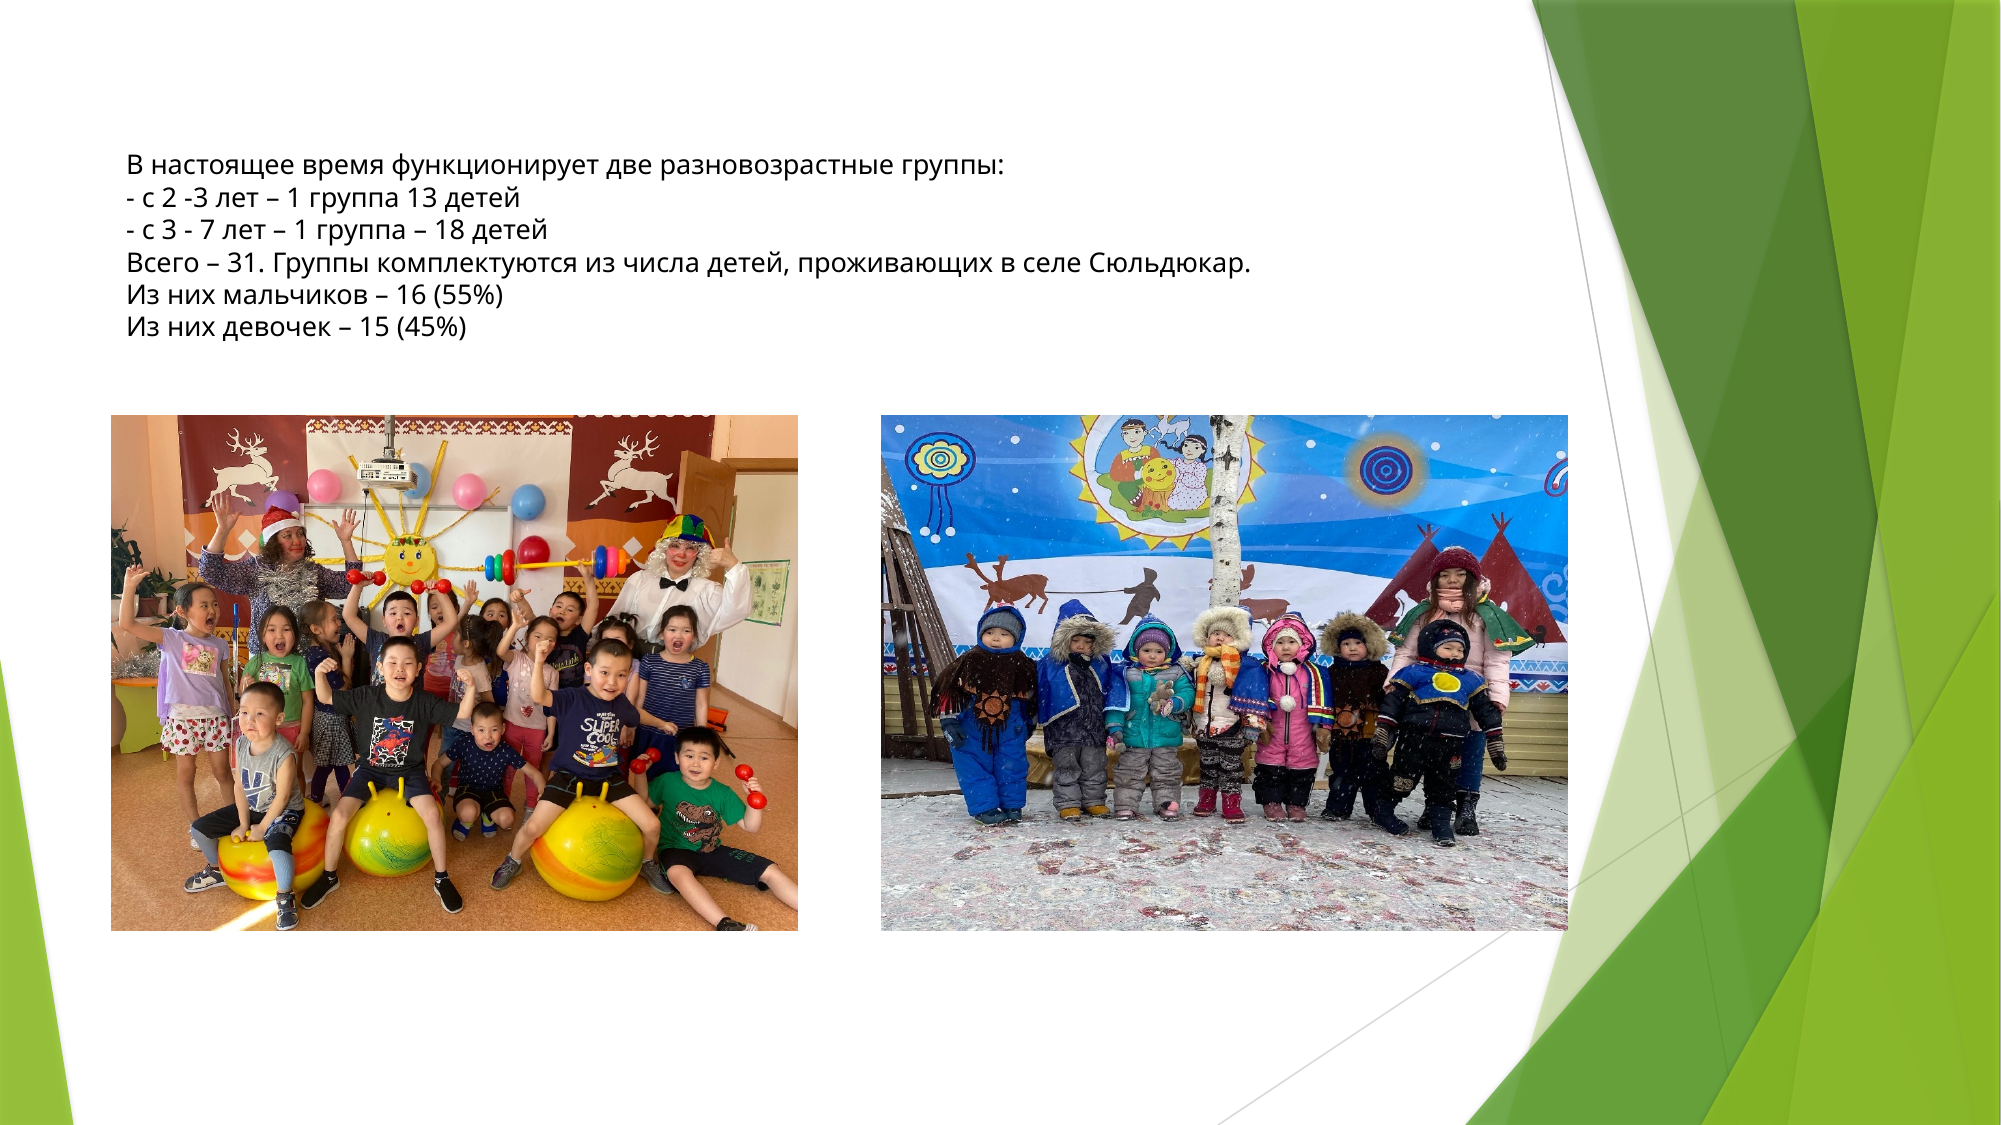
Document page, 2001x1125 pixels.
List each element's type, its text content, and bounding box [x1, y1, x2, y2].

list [880, 414, 1569, 931]
title В настоящее время функционирует две разновозрастные группы: - с 2 -3 лет – 1 группа 13 детей - с 3 - 7 лет – 1 группа – 18 детей Всего – 31. Группы комплектуются из числа детей, проживающих в селе Сюльдюкар. Из них мальчиков – 16 (55%) Из них девочек – 15 (45%) [111, 140, 1522, 441]
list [110, 414, 798, 931]
